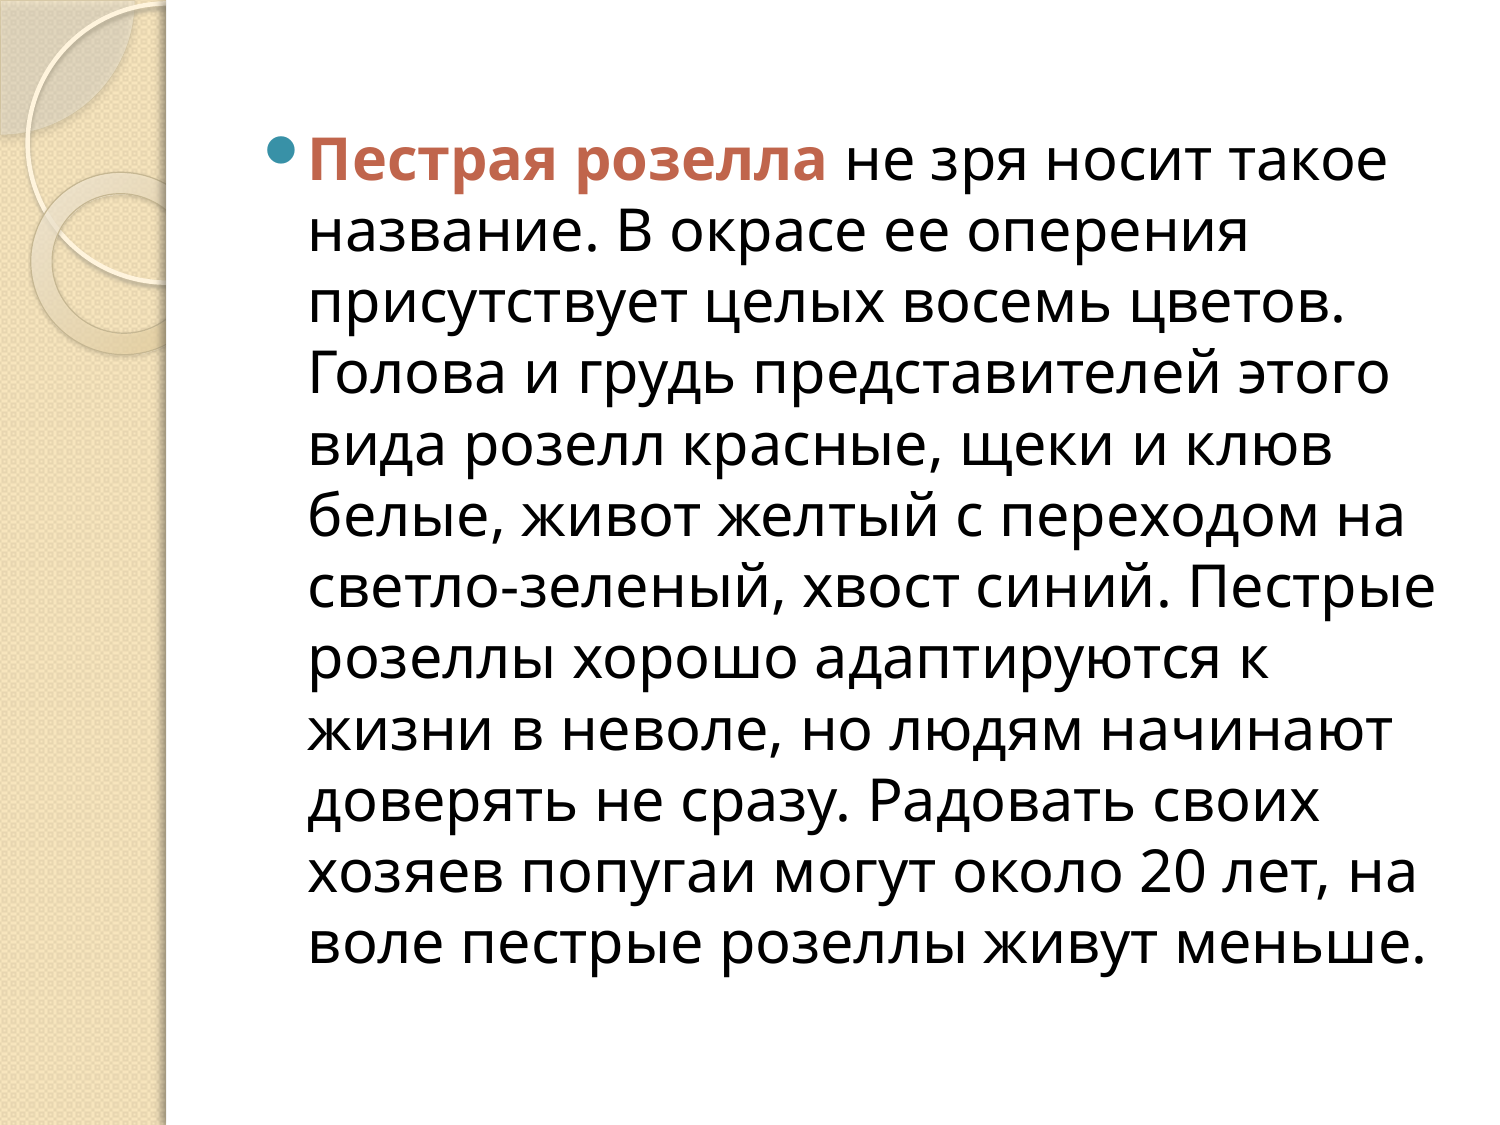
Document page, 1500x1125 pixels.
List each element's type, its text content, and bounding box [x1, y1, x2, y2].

list Пестрая розелла не зря носит такое название. В окрасе ее оперения присутствует целых восемь цветов. Голова и грудь представителей этого вида розелл красные, щеки и клюв белые, живот желтый с переходом на светло-зеленый, хвост синий. Пестрые розеллы хорошо адаптируются к жизни в неволе, но людям начинают доверять не сразу. Радовать своих хозяев попугаи могут около 20 лет, на воле пестрые розеллы живут меньше. [235, 113, 1466, 1025]
